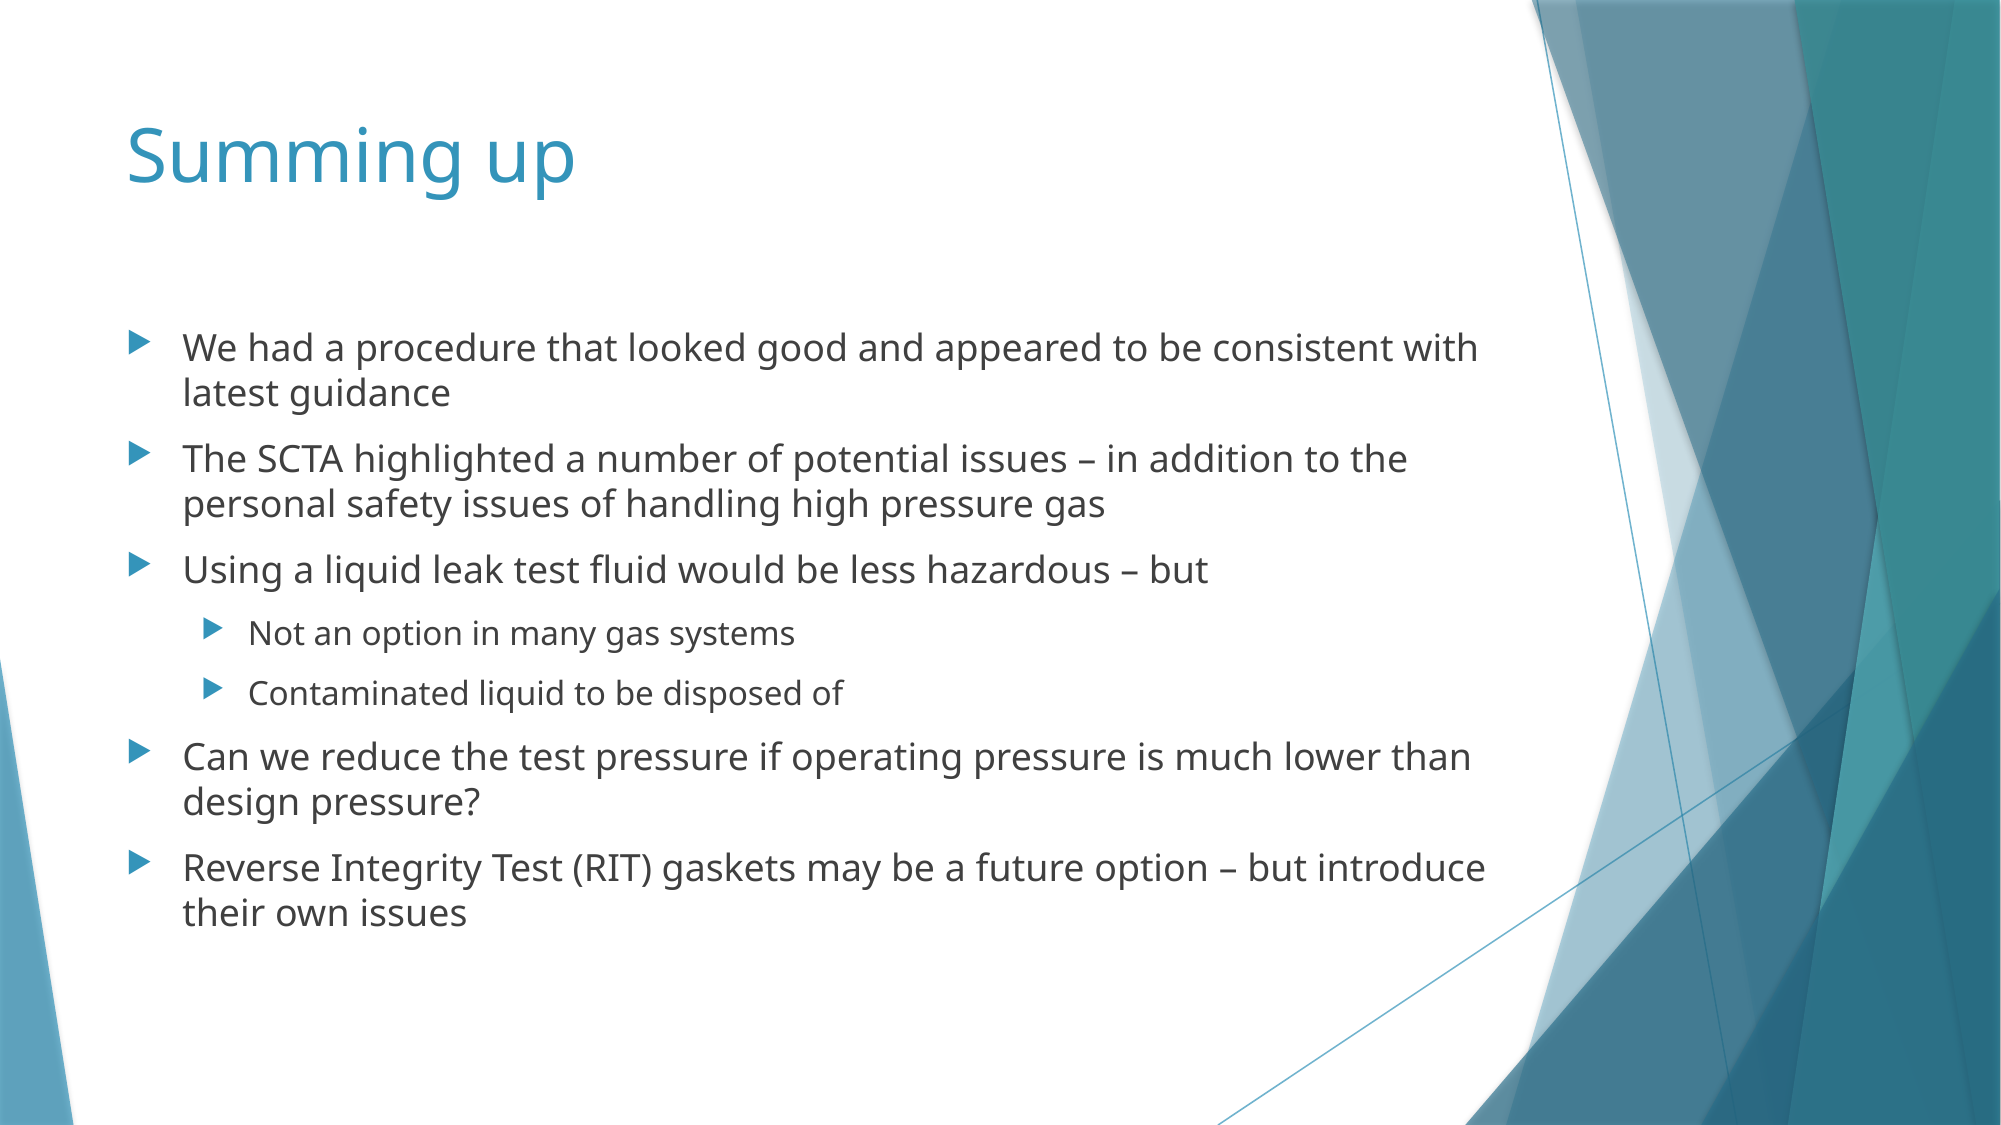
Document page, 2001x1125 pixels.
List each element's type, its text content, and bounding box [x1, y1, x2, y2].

title Summing up [111, 99, 1522, 316]
list We had a procedure that looked good and appeared to be consistent with latest guidance The SCTA highlighted a number of potential issues – in addition to the personal safety issues of handling high pressure gas Using a liquid leak test fluid would be less hazardous – but Not an option in many gas systems Contaminated liquid to be disposed of Can we reduce the test pressure if operating pressure is much lower than design pressure? Reverse Integrity Test (RIT) gaskets may be a future option – but introduce their own issues [111, 316, 1522, 954]
